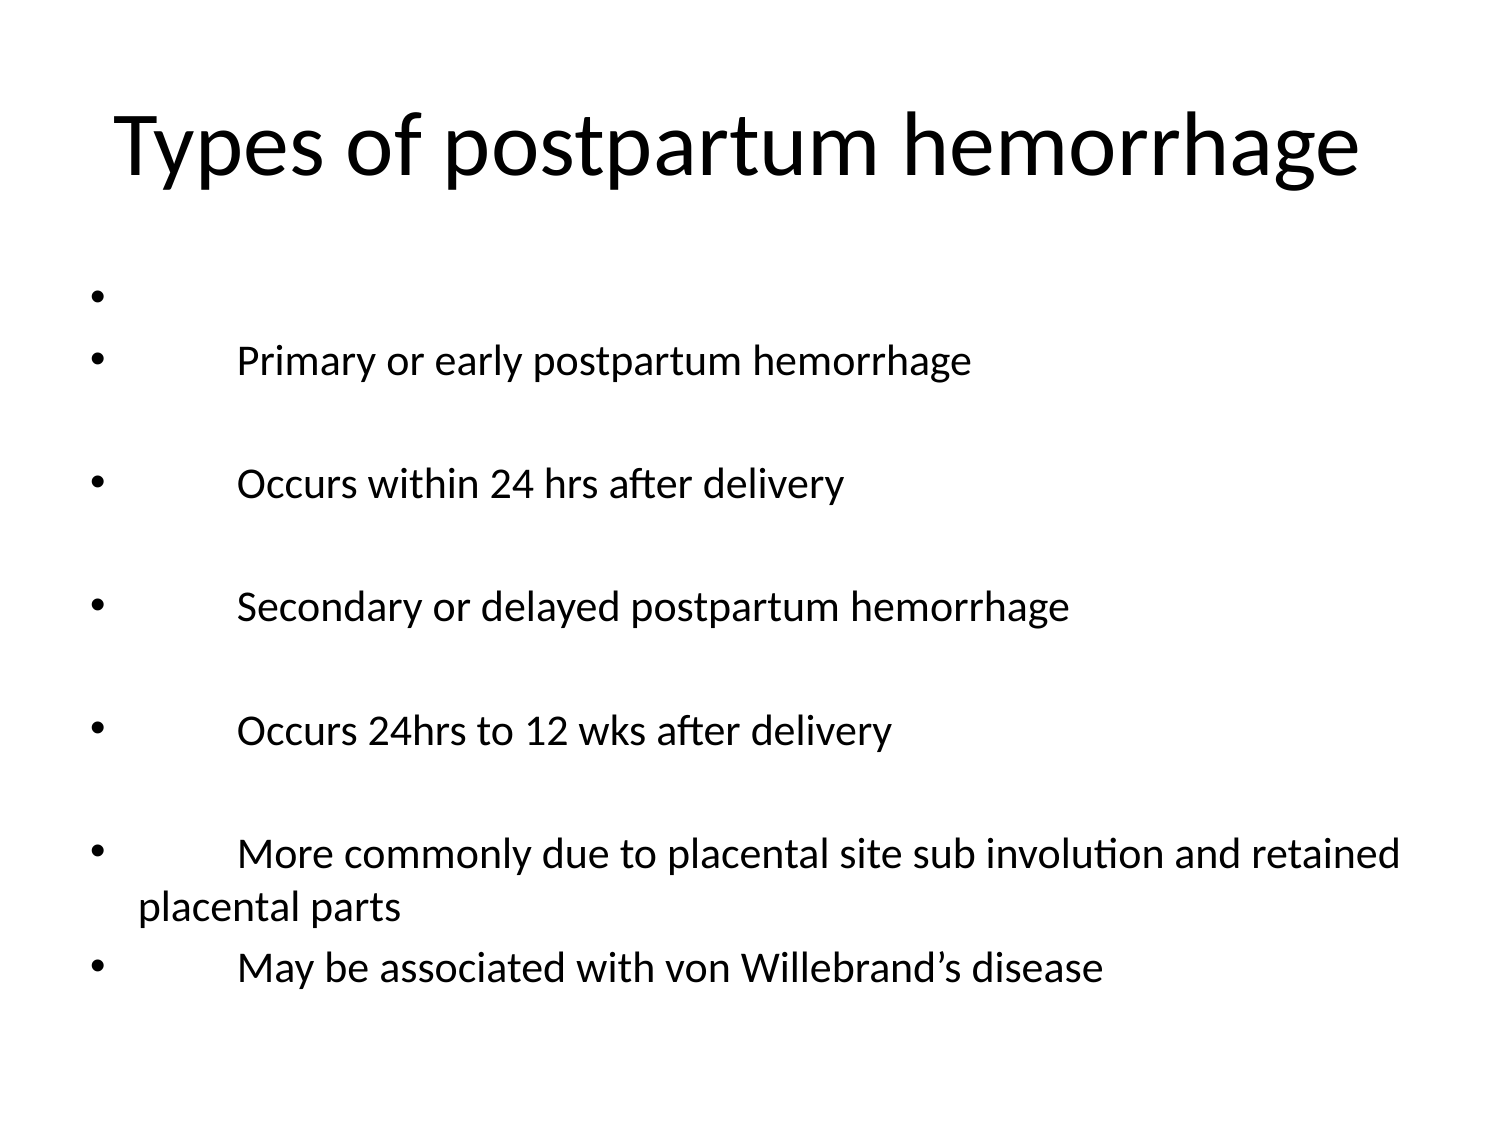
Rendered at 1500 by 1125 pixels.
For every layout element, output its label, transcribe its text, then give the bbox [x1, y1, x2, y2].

list Primary or early postpartum hemorrhage Occurs within 24 hrs after delivery Secondary or delayed postpartum hemorrhage Occurs 24hrs to 12 wks after delivery More commonly due to placental site sub involution and retained placental parts May be associated with von Willebrand’s disease [75, 262, 1425, 1005]
title Types of postpartum hemorrhage [75, 45, 1425, 233]
